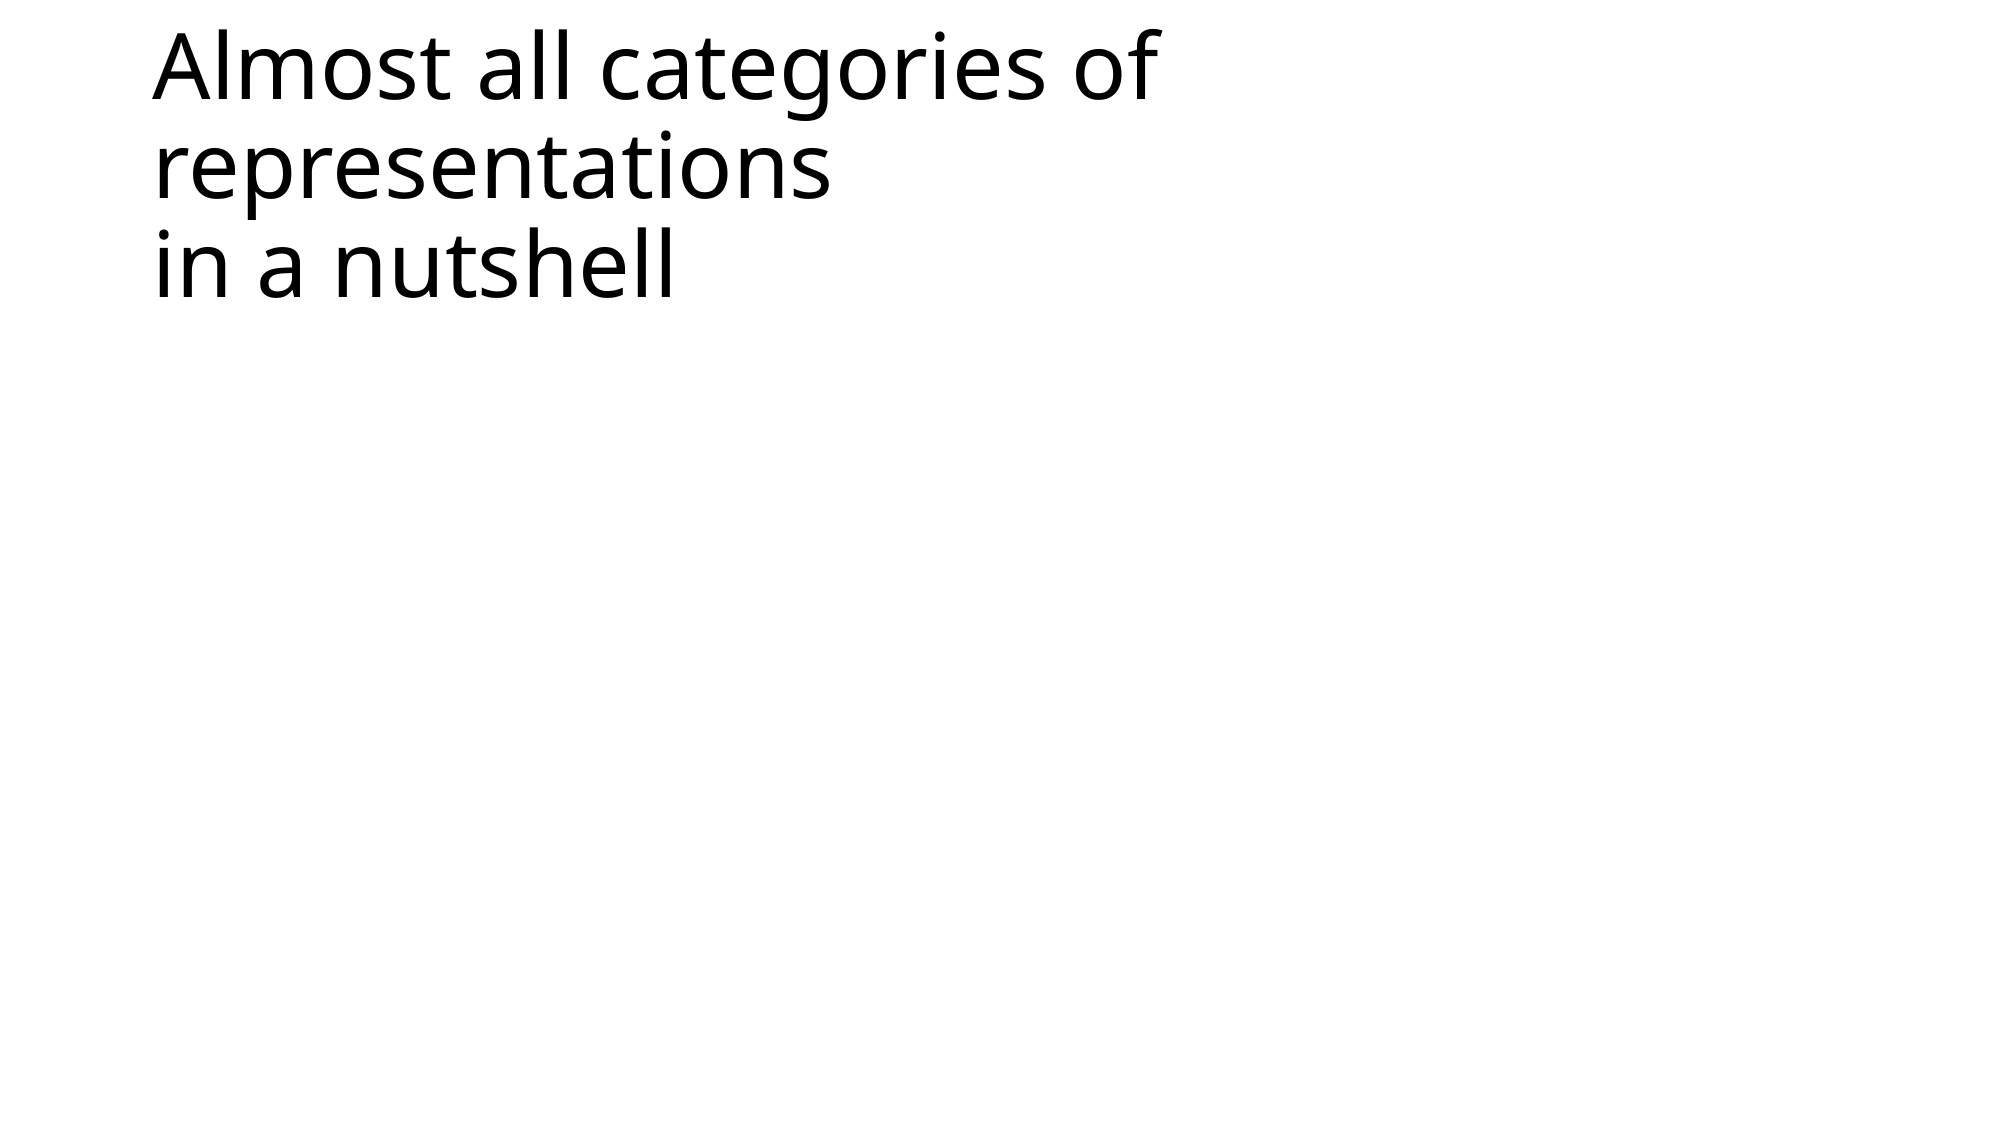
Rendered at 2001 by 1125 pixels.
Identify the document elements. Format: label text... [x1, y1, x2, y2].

title Almost all categories of representations in a nutshell [137, 59, 1863, 278]
